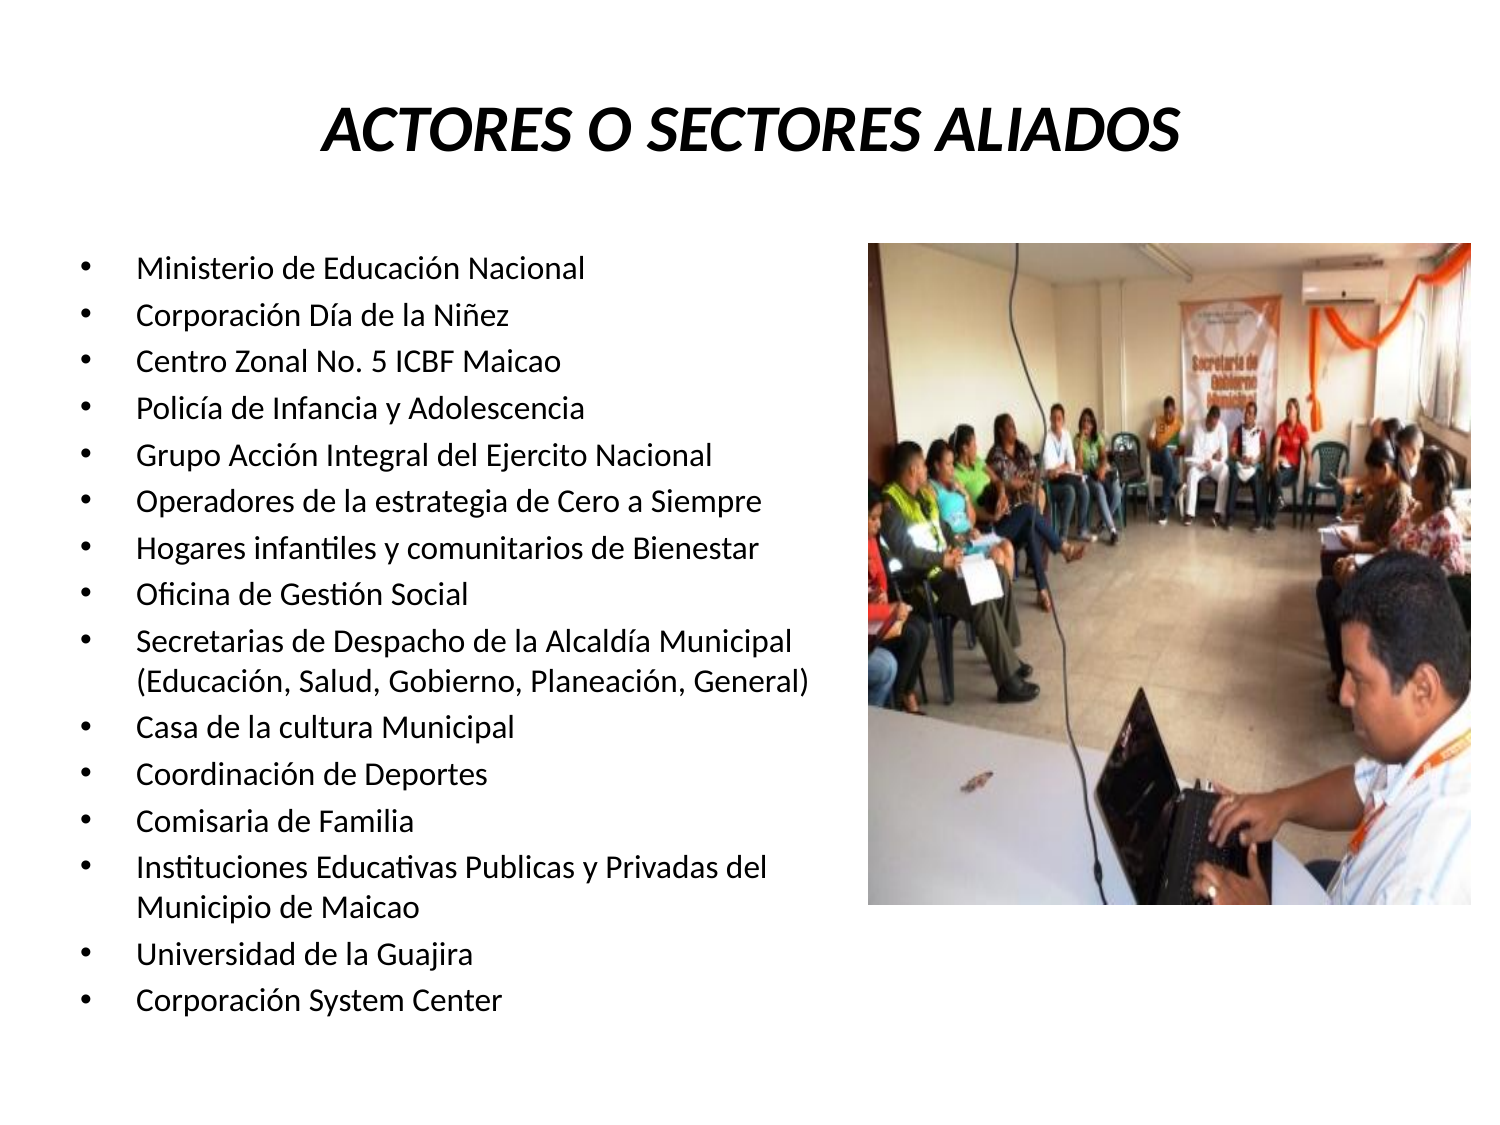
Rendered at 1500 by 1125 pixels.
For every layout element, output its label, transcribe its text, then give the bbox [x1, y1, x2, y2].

picture [867, 243, 1471, 906]
list Ministerio de Educación Nacional Corporación Día de la Niñez Centro Zonal No. 5 ICBF Maicao Policía de Infancia y Adolescencia Grupo Acción Integral del Ejercito Nacional Operadores de la estrategia de Cero a Siempre Hogares infantiles y comunitarios de Bienestar Oficina de Gestión Social Secretarias de Despacho de la Alcaldía Municipal (Educación, Salud, Gobierno, Planeación, General) Casa de la cultura Municipal Coordinación de Deportes Comisaria de Familia Instituciones Educativas Publicas y Privadas del Municipio de Maicao Universidad de la Guajira Corporación System Center [64, 238, 847, 906]
title ACTORES O SECTORES ALIADOS [76, 30, 1427, 219]
